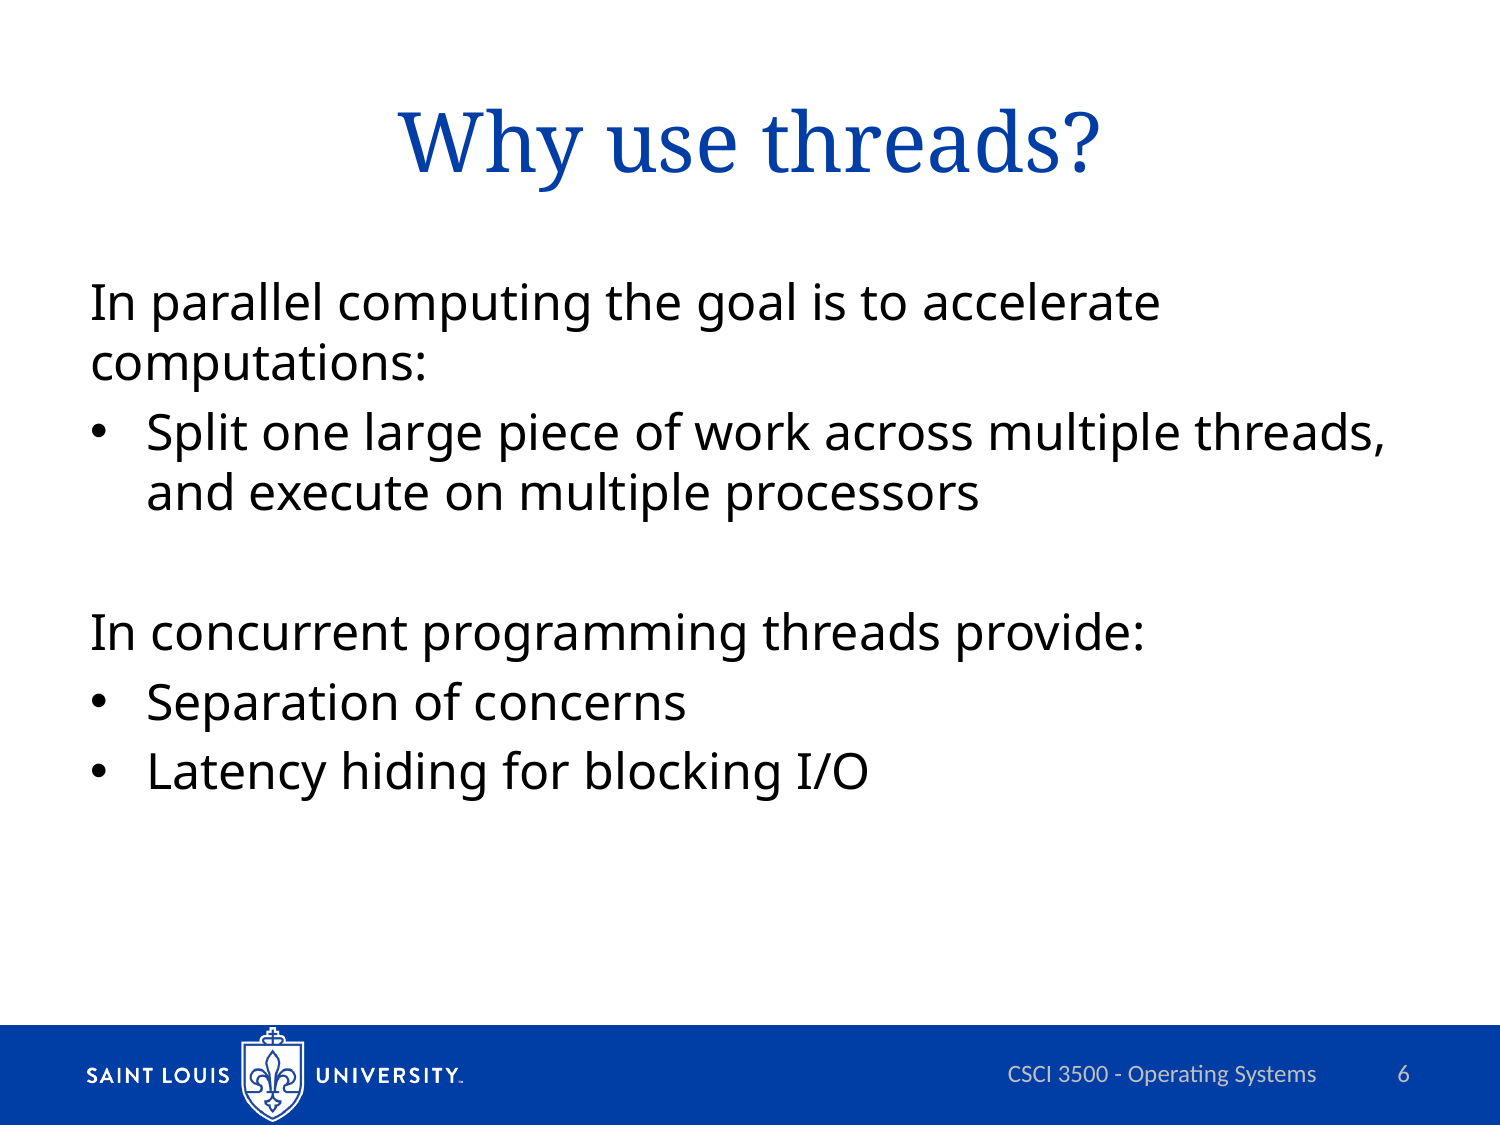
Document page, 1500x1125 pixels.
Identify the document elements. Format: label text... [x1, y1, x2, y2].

list In parallel computing the goal is to accelerate computations: Split one large piece of work across multiple threads, and execute on multiple processors In concurrent programming threads provide: Separation of concerns Latency hiding for blocking I/O [75, 262, 1425, 1005]
picture [87, 1027, 463, 1122]
title Why use threads? [75, 45, 1425, 233]
slide_number 6 [1074, 1042, 1425, 1103]
footer CSCI 3500 - Operating Systems [924, 1042, 1074, 1103]
